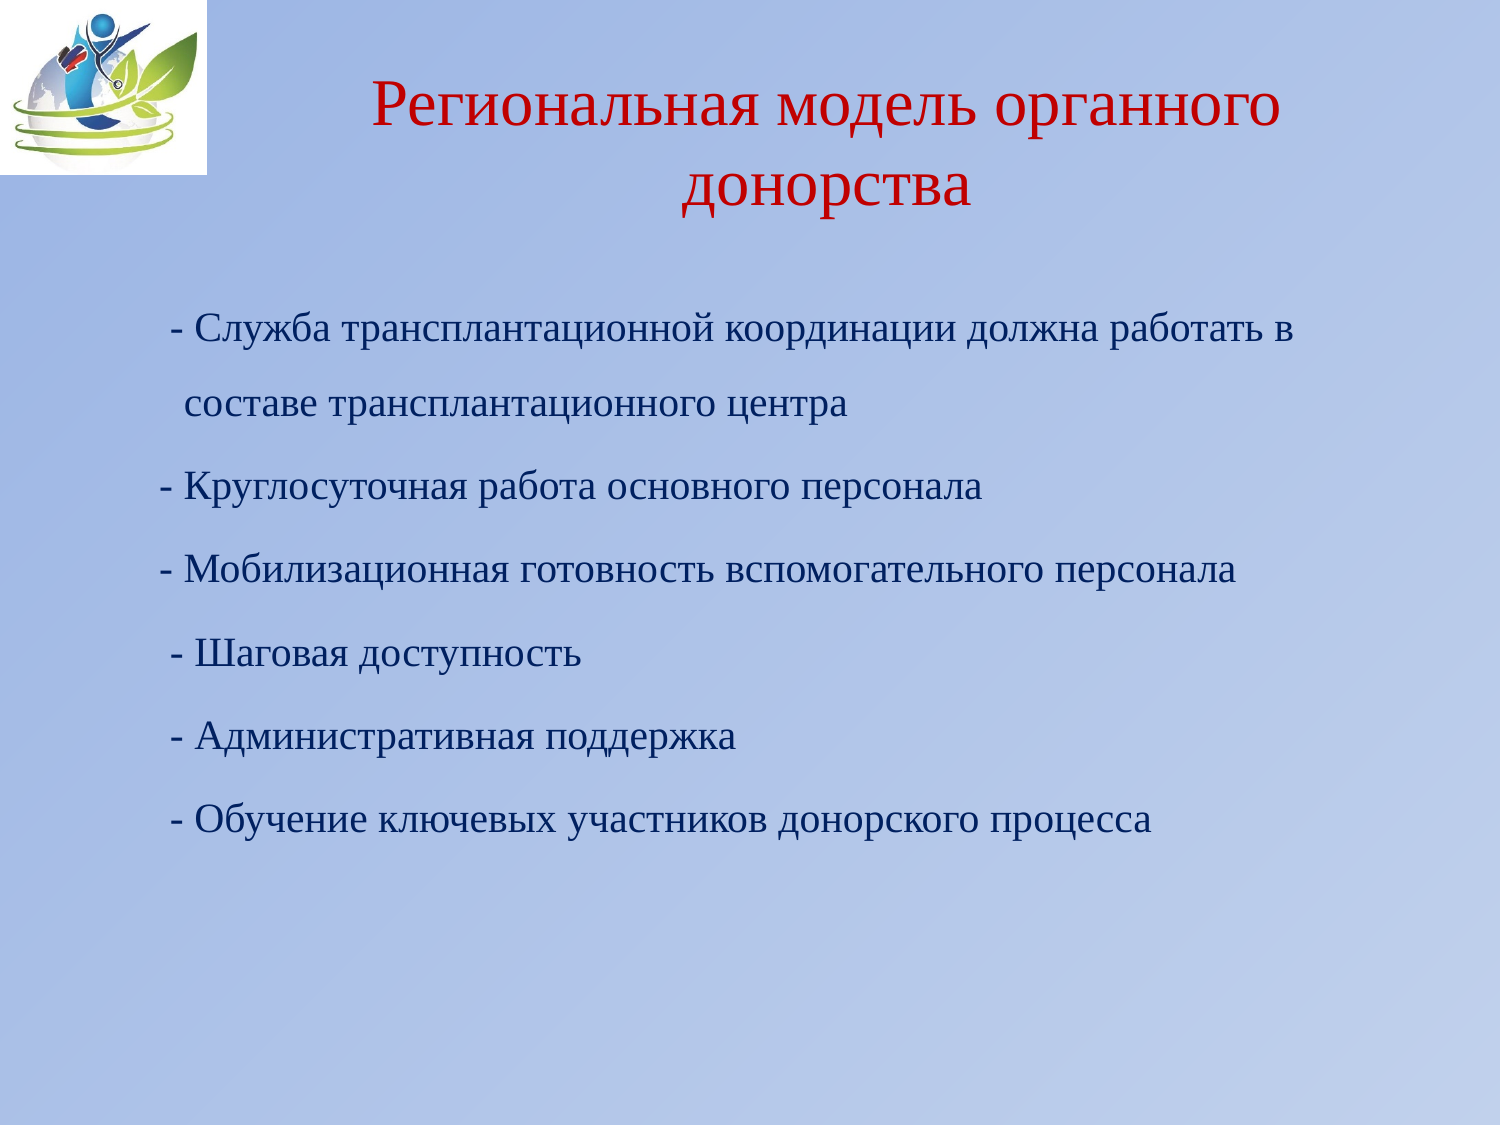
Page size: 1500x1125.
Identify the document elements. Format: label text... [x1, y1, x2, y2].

list - Служба трансплантационной координации должна работать в составе трансплантационного центра - Круглосуточная работа основного персонала - Мобилизационная готовность вспомогательного персонала - Шаговая доступность - Административная поддержка - Обучение ключевых участников донорского процесса [112, 266, 1426, 1010]
picture [0, 0, 207, 175]
title Региональная модель органного донорства [229, 44, 1426, 233]
